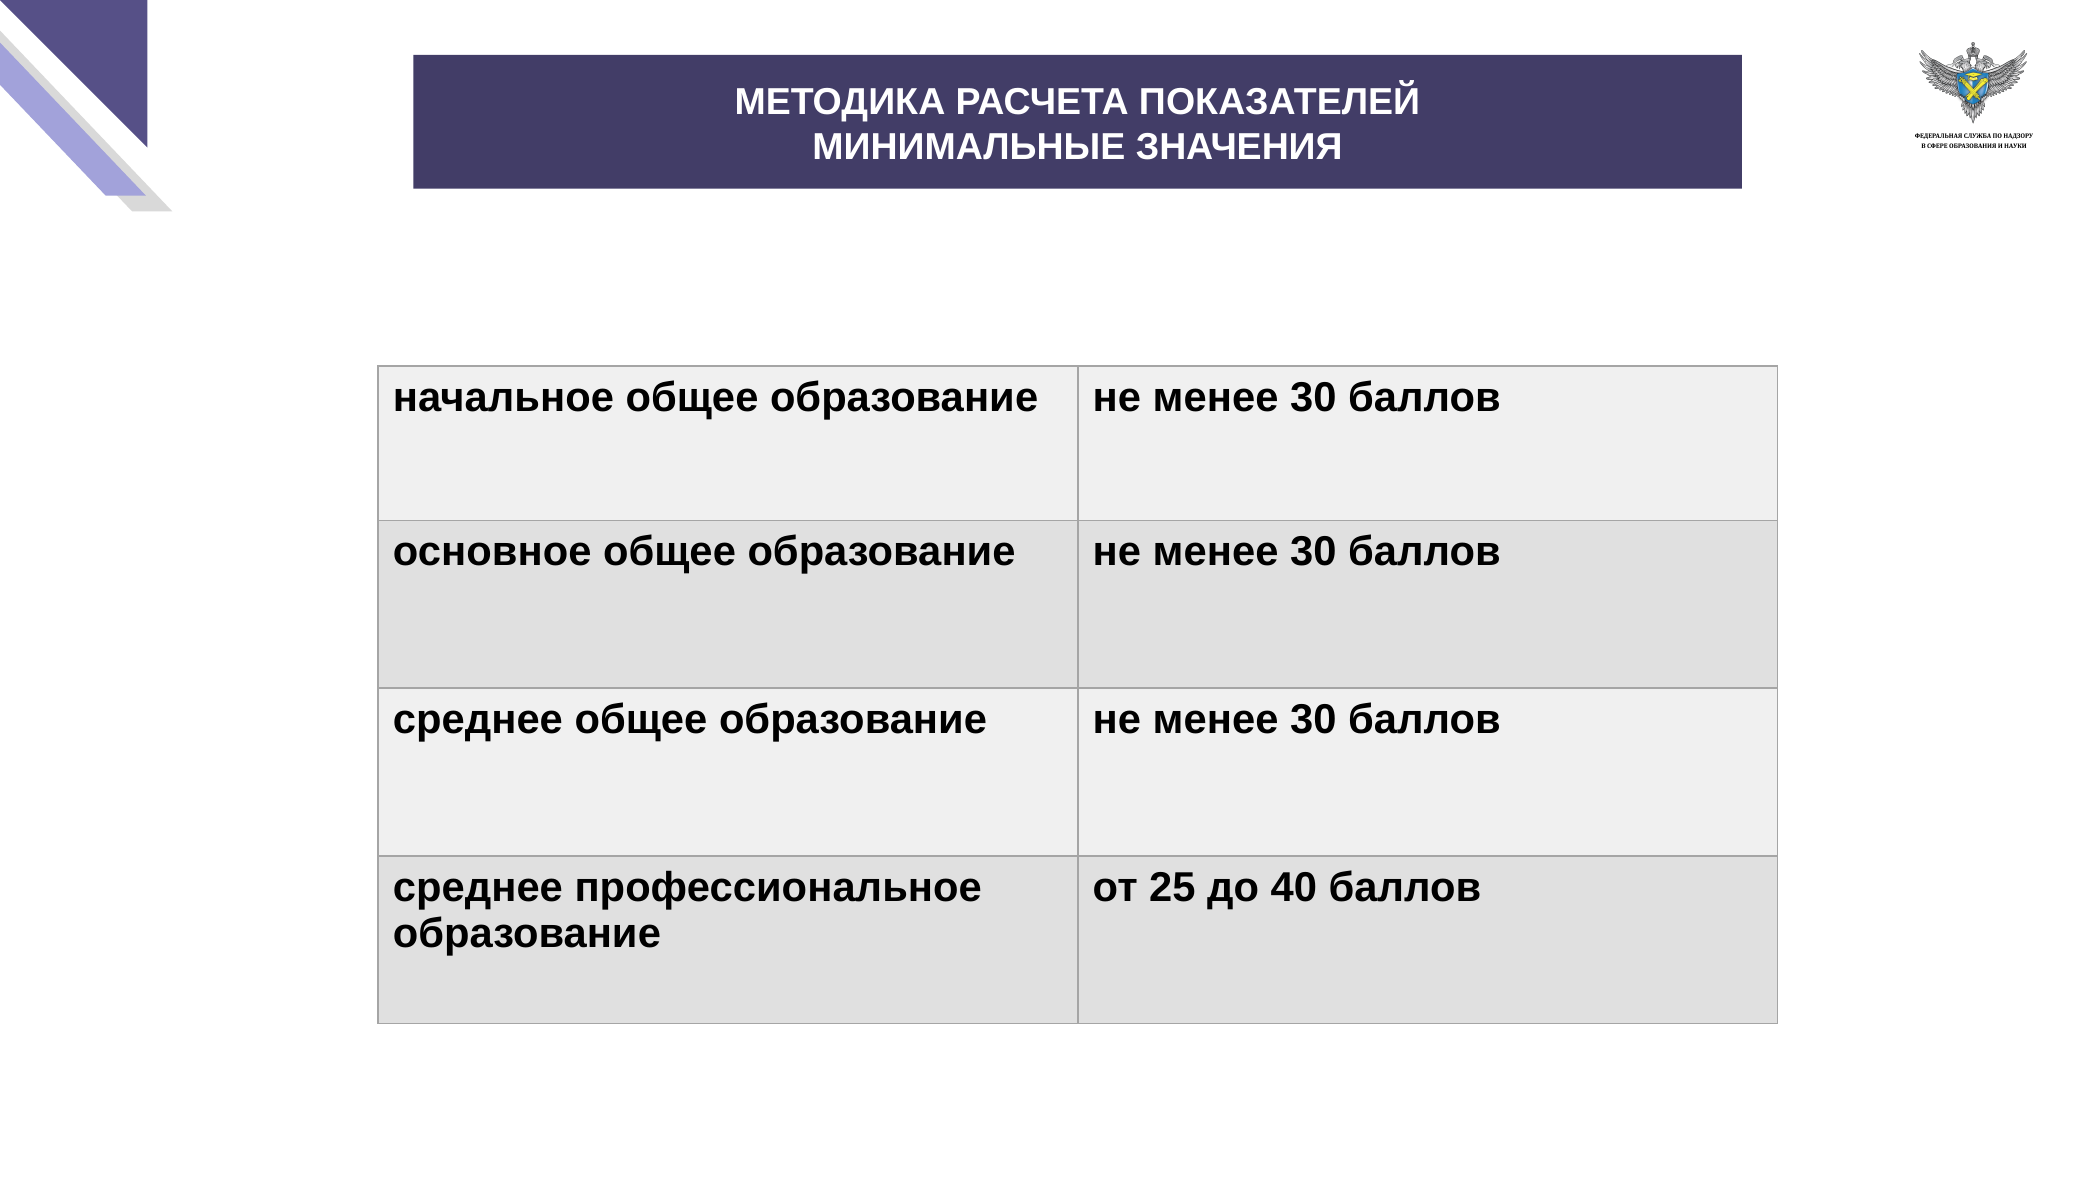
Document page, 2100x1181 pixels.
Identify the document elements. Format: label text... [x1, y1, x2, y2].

table_cell среднее общее образование [379, 689, 1077, 855]
table_cell от 25 до 40 баллов [1079, 857, 1777, 1023]
table_header начальное общее образование [379, 367, 1077, 520]
table_cell среднее профессиональное образование [379, 857, 1077, 1023]
picture [1915, 41, 2033, 148]
table_header не менее 30 баллов [1079, 367, 1777, 520]
table_cell не менее 30 баллов [1079, 521, 1777, 687]
table_cell основное общее образование [379, 521, 1077, 687]
text_box МЕТОДИКА РАСЧЕТА ПОКАЗАТЕЛЕЙ МИНИМАЛЬНЫЕ ЗНАЧЕНИЯ [411, 53, 1744, 191]
table_cell не менее 30 баллов [1079, 689, 1777, 855]
